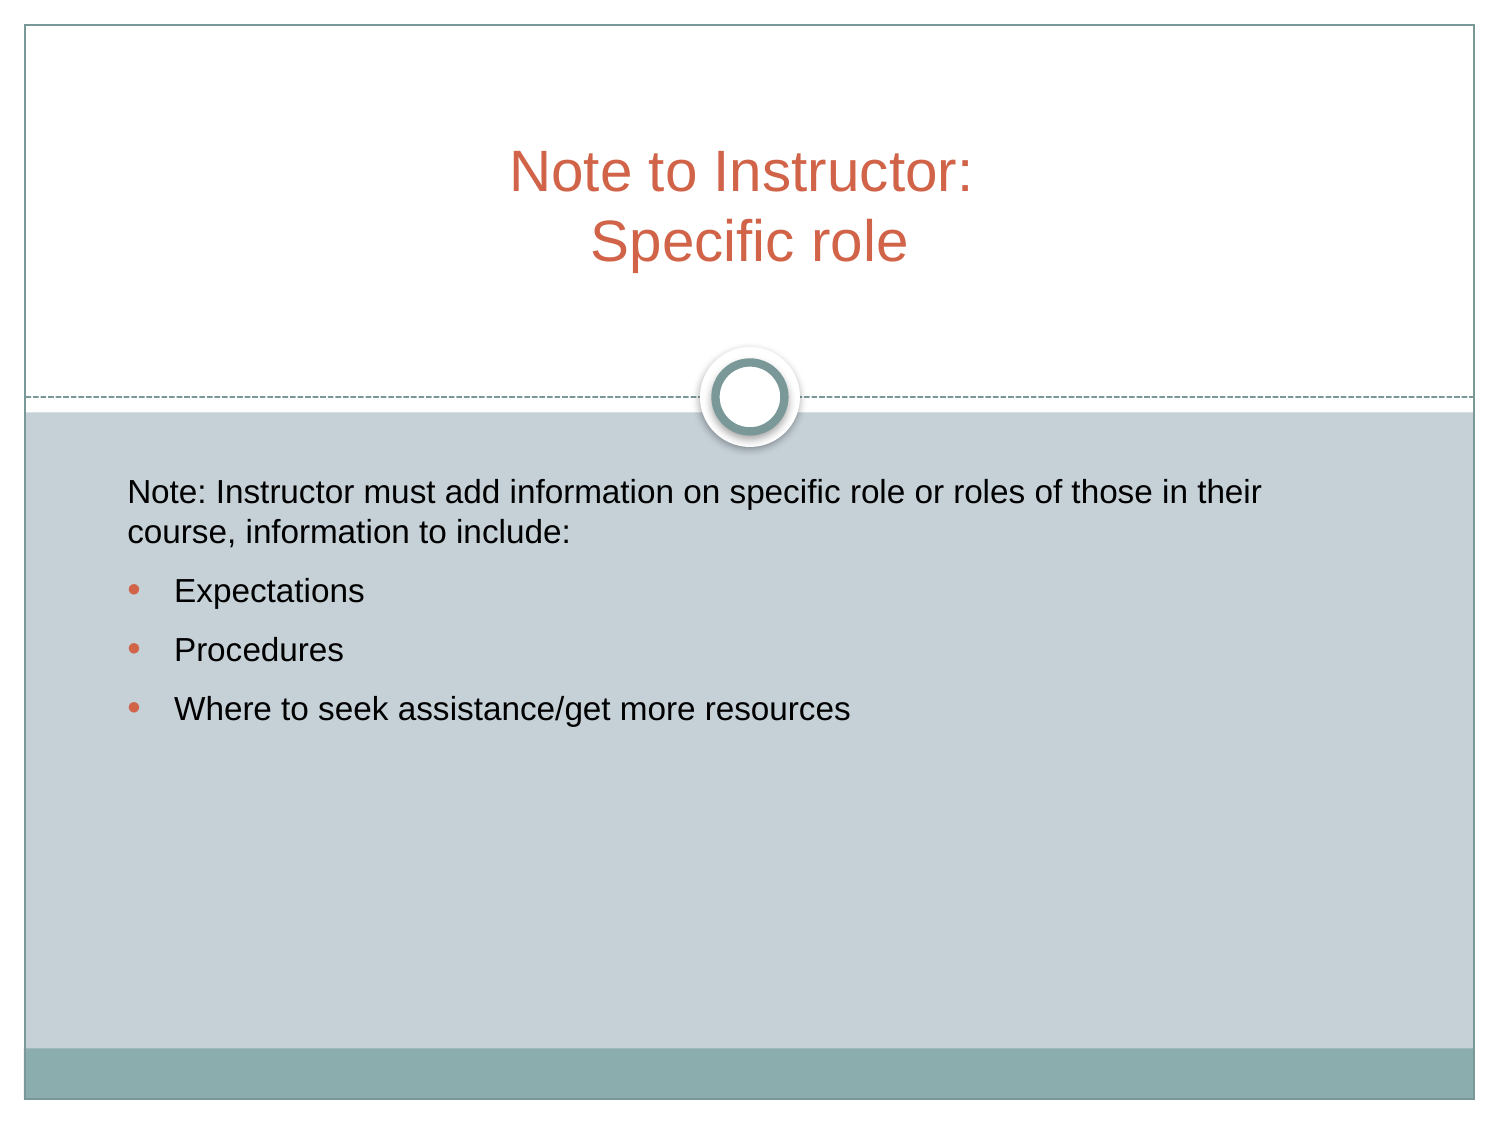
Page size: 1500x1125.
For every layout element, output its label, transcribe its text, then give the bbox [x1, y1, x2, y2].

subtitle Note: Instructor must add information on specific role or roles of those in their course, information to include: Expectations Procedures Where to seek assistance/get more resources [112, 462, 1327, 942]
title Note to Instructor: Specific role [112, 62, 1388, 350]
footer [50, 1051, 638, 1112]
